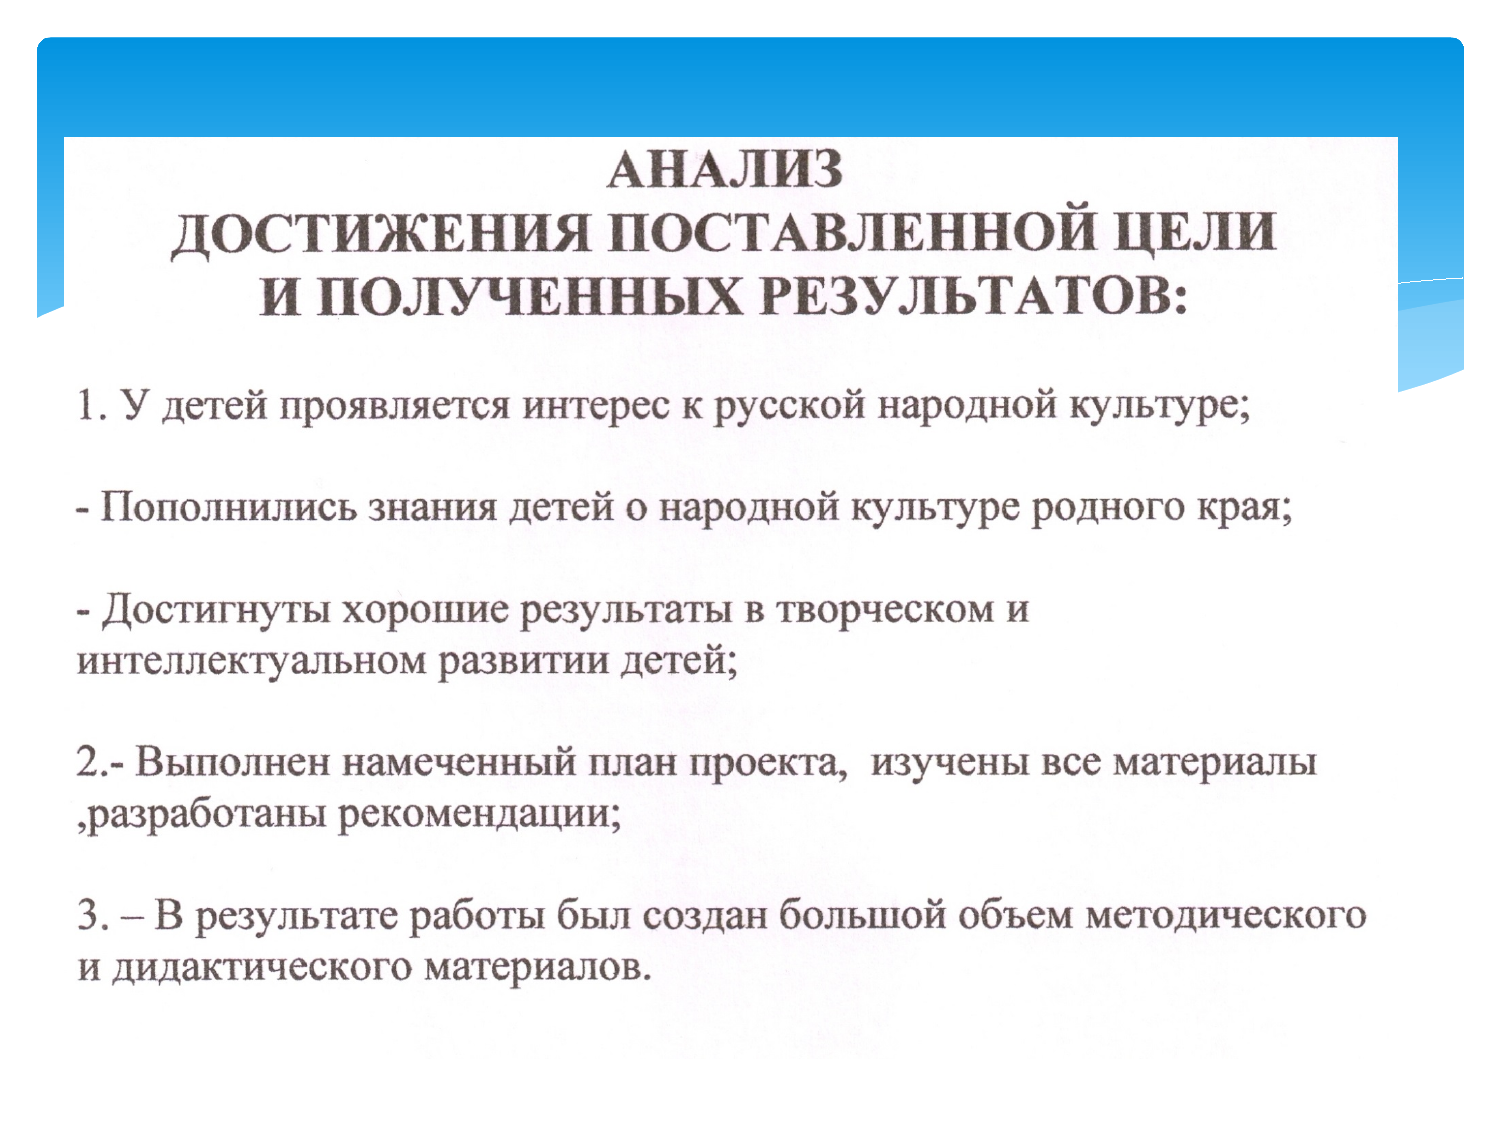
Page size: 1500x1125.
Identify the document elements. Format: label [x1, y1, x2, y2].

list [64, 136, 1399, 1059]
